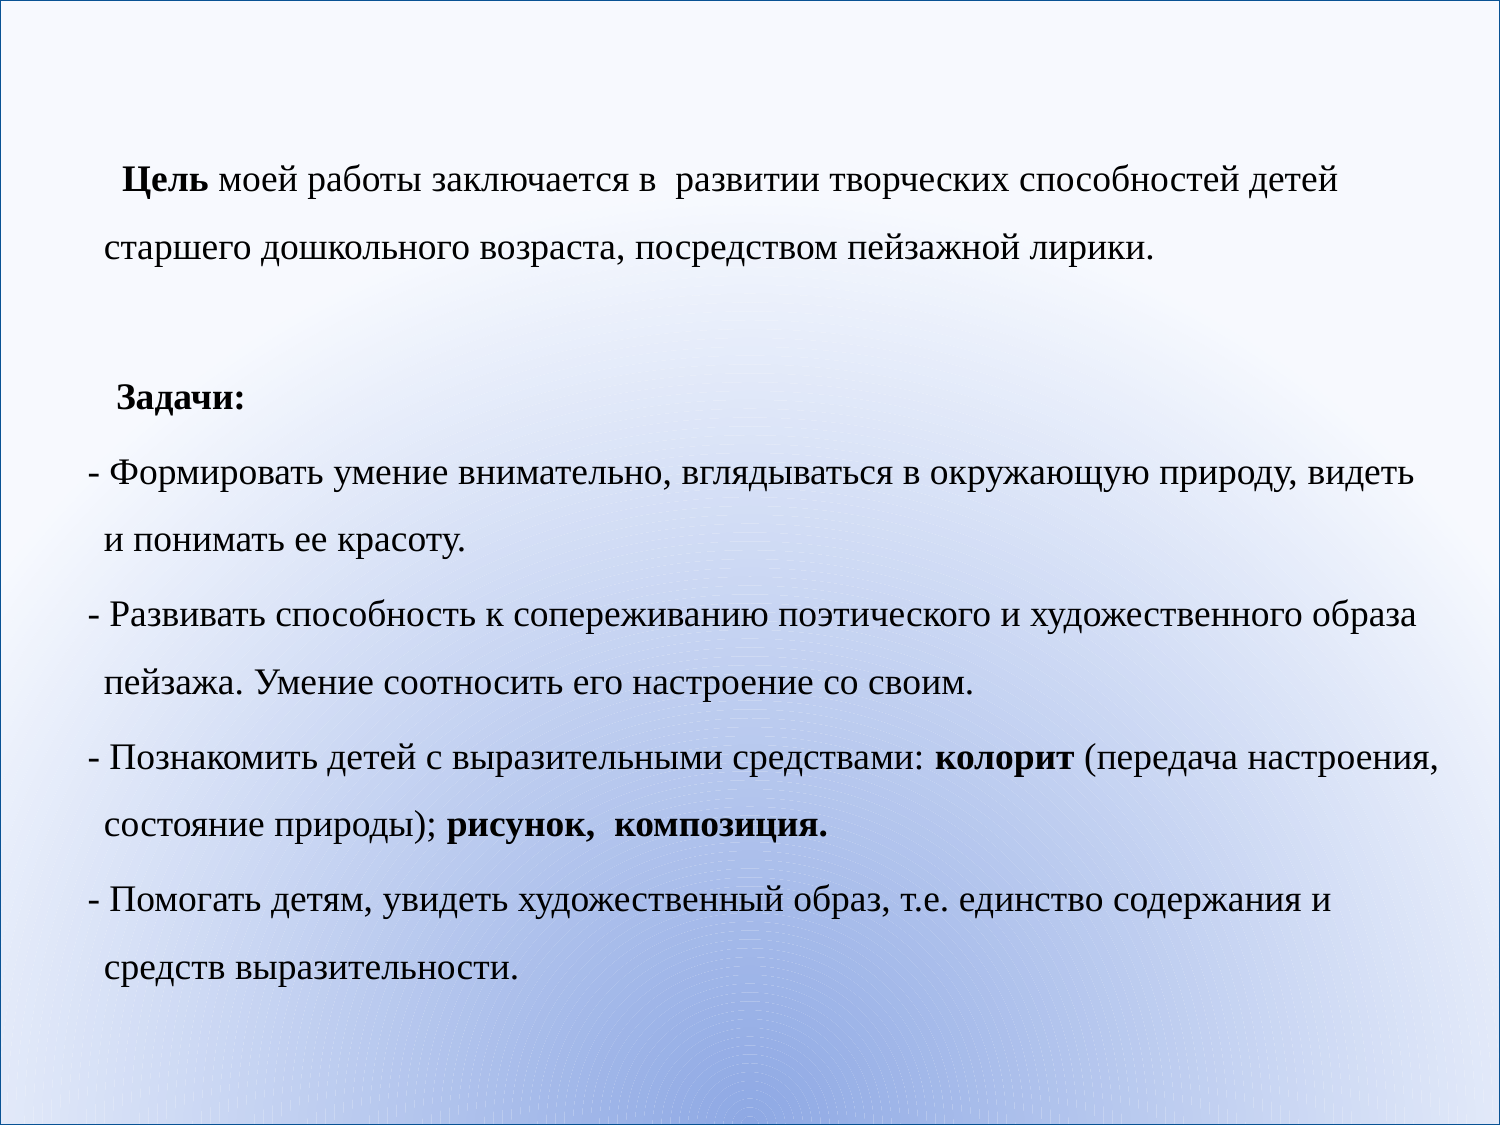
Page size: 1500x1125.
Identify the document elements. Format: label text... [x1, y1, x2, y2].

list Цель моей работы заключается в развитии творческих способностей детей старшего дошкольного возраста, посредством пейзажной лирики. Задачи: - Формировать умение внимательно, вглядываться в окружающую природу, видеть и понимать ее красоту. - Развивать способность к сопереживанию поэтического и художественного образа пейзажа. Умение соотносить его настроение со своим. - Познакомить детей с выразительными средствами: колорит (передача настроения, состояние природы); рисунок, композиция. - Помогать детям, увидеть художественный образ, т.е. единство содержания и средств выразительности. [0, 0, 1500, 1125]
